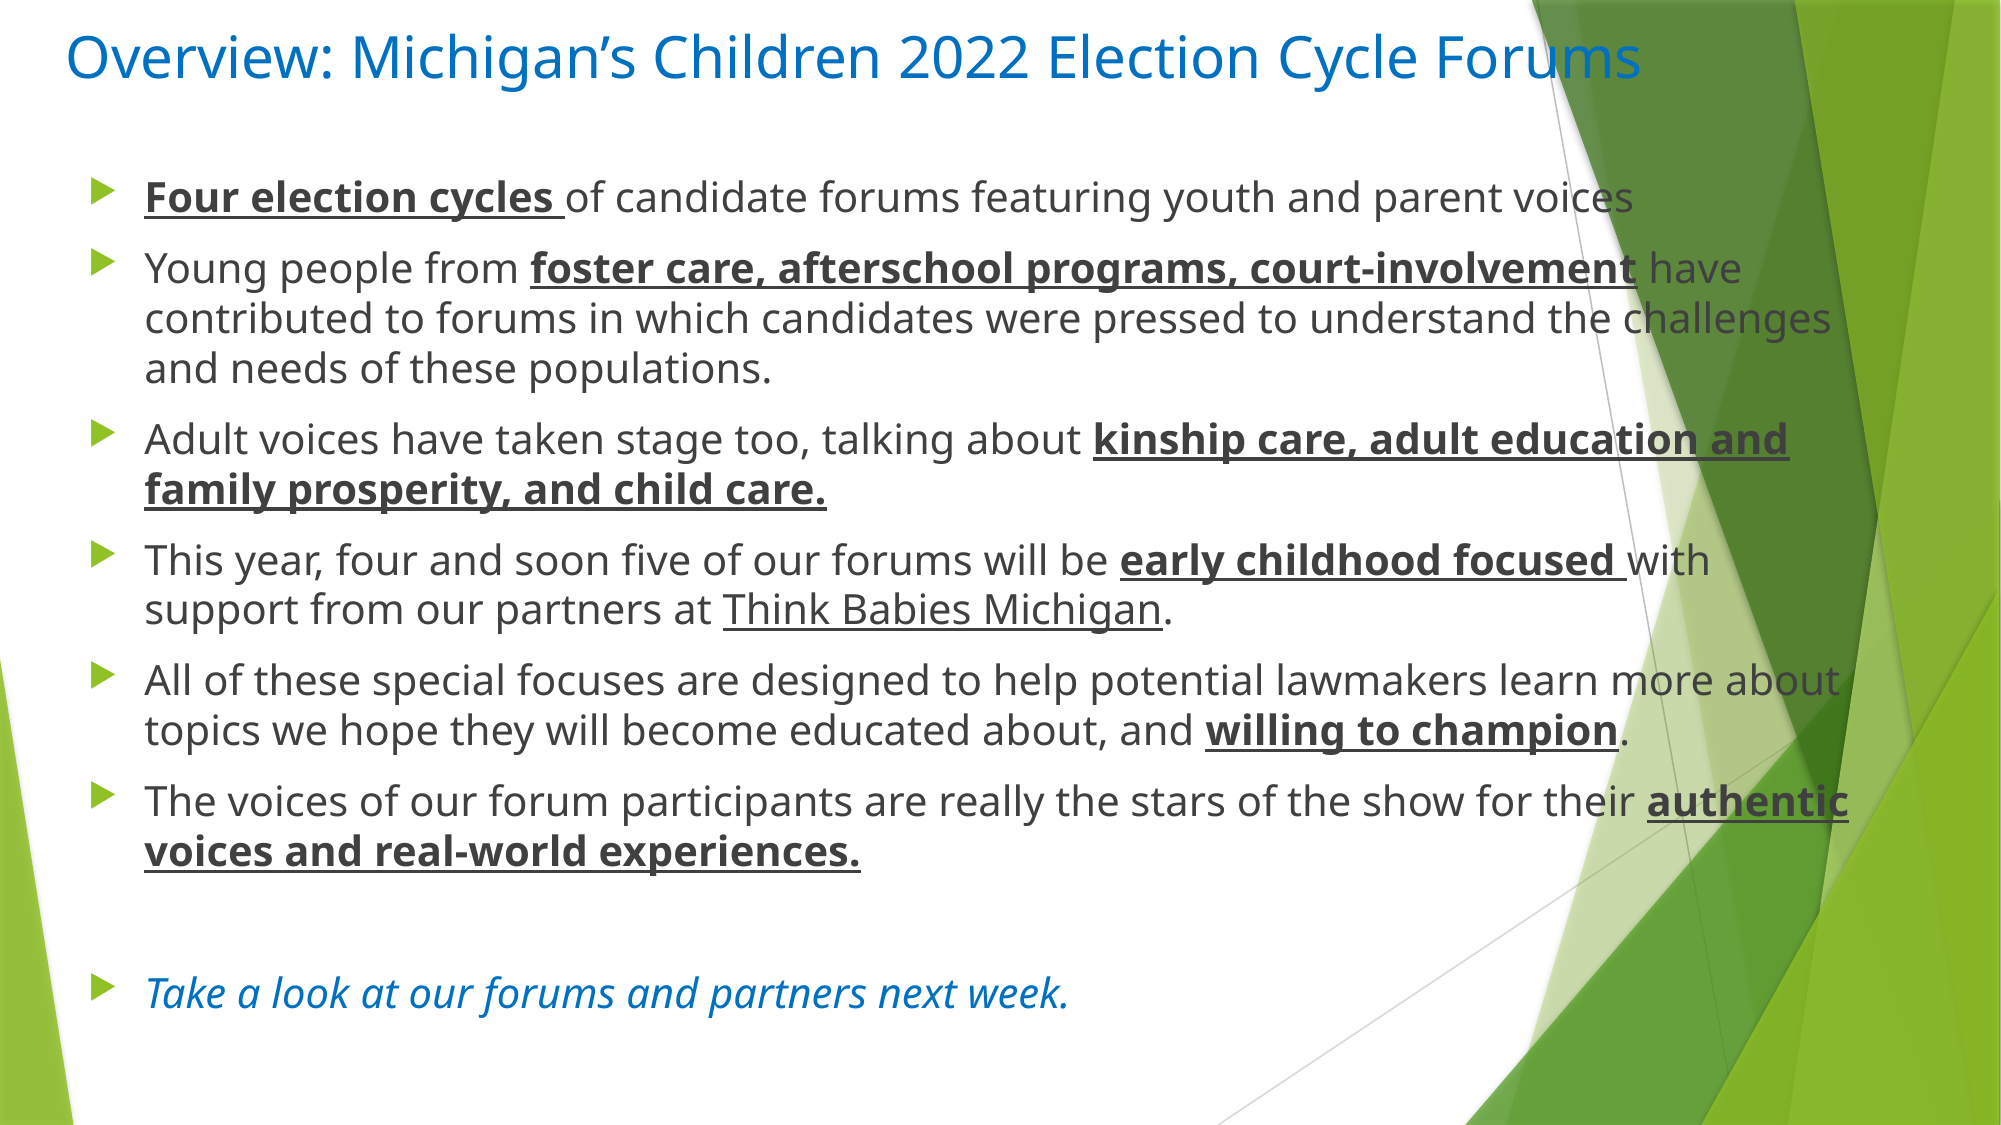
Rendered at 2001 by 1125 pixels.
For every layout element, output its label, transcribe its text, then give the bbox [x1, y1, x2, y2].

title Overview: Michigan’s Children 2022 Election Cycle Forums [50, 13, 1845, 164]
list Four election cycles of candidate forums featuring youth and parent voices Young people from foster care, afterschool programs, court-involvement have contributed to forums in which candidates were pressed to understand the challenges and needs of these populations. Adult voices have taken stage too, talking about kinship care, adult education and family prosperity, and child care. This year, four and soon five of our forums will be early childhood focused with support from our partners at Think Babies Michigan. All of these special focuses are designed to help potential lawmakers learn more about topics we hope they will become educated about, and willing to champion. The voices of our forum participants are really the stars of the show for their authentic voices and real-world experiences. Take a look at our forums and partners next week. [73, 163, 1889, 1125]
